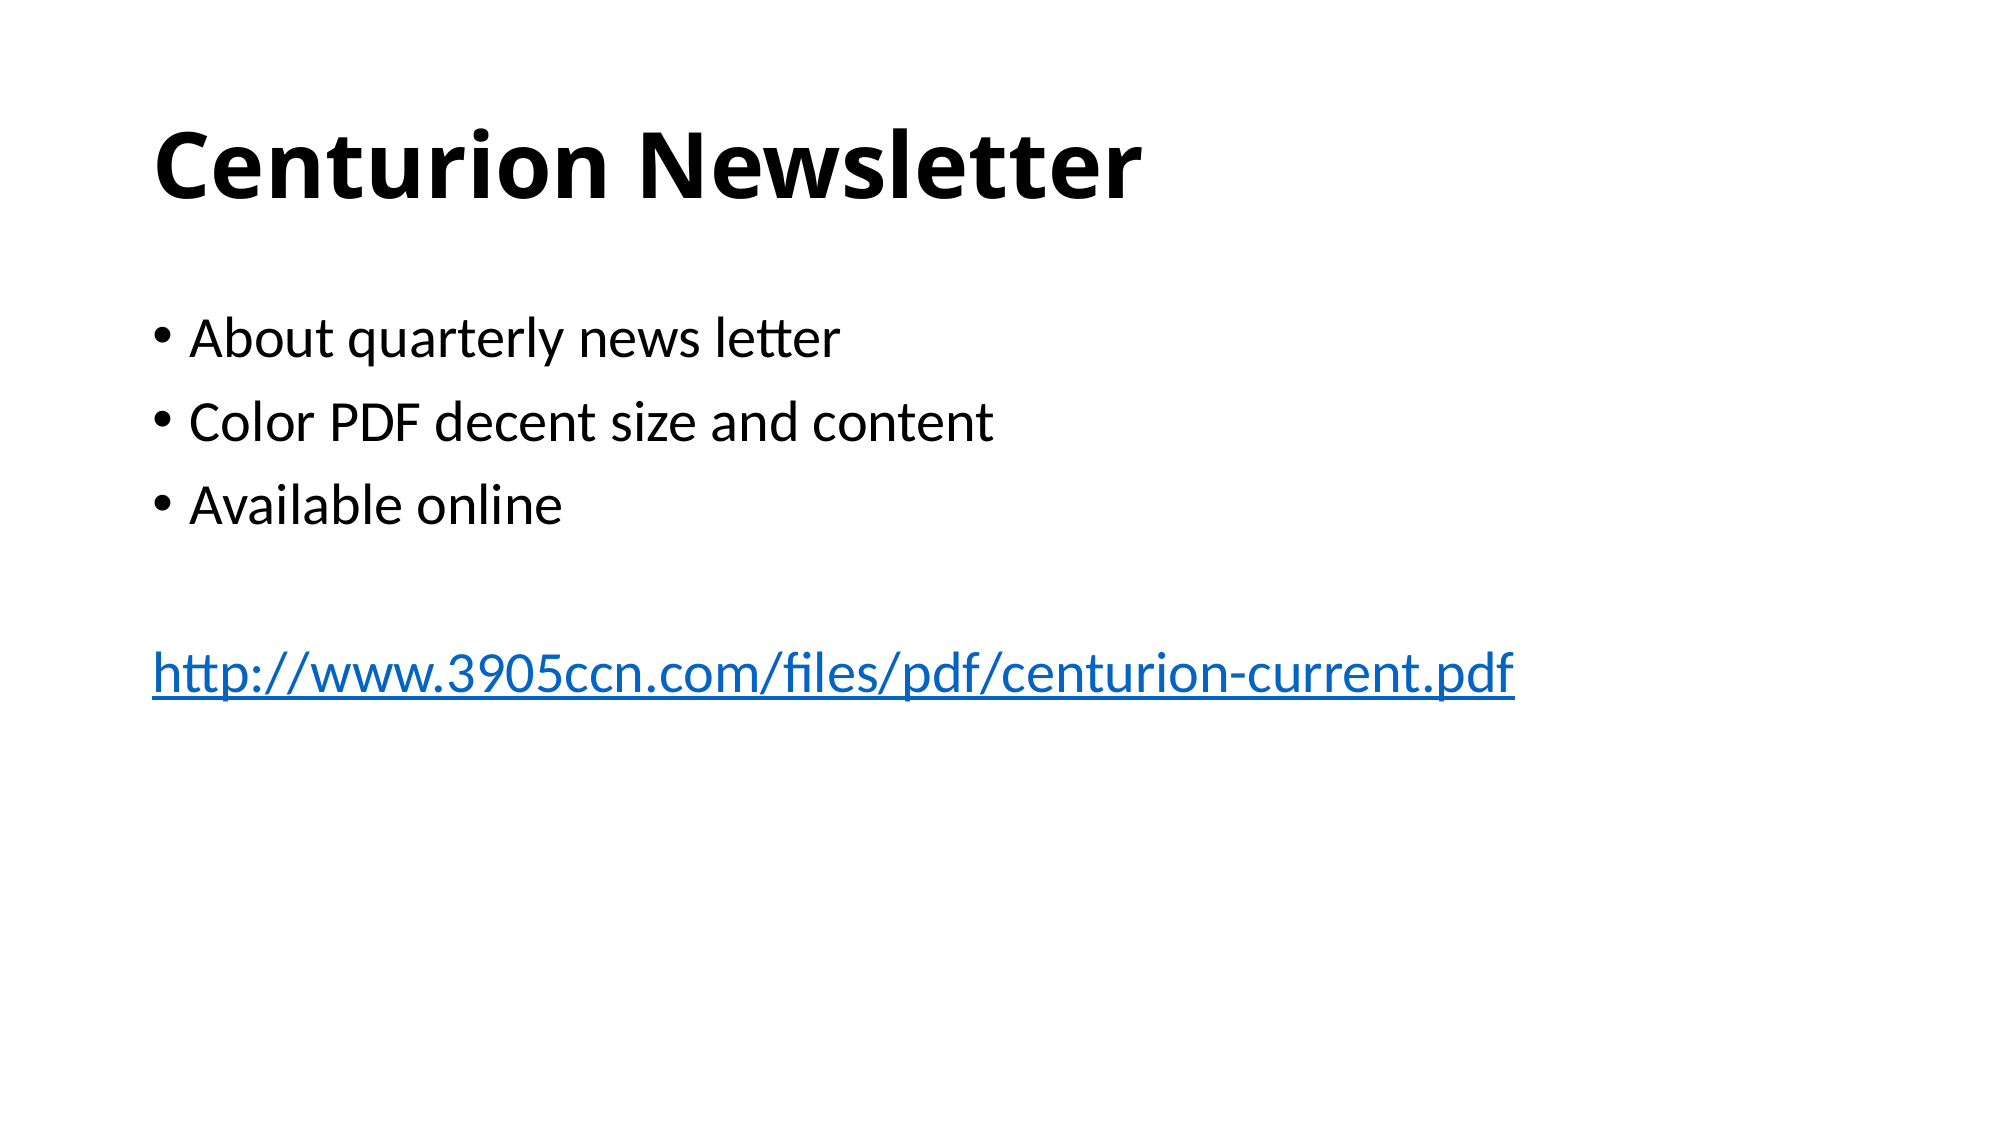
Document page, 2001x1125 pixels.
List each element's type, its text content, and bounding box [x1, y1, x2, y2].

title Centurion Newsletter [137, 59, 1863, 278]
list About quarterly news letter Color PDF decent size and content Available online http://www.3905ccn.com/files/pdf/centurion-current.pdf [137, 299, 1863, 1014]
